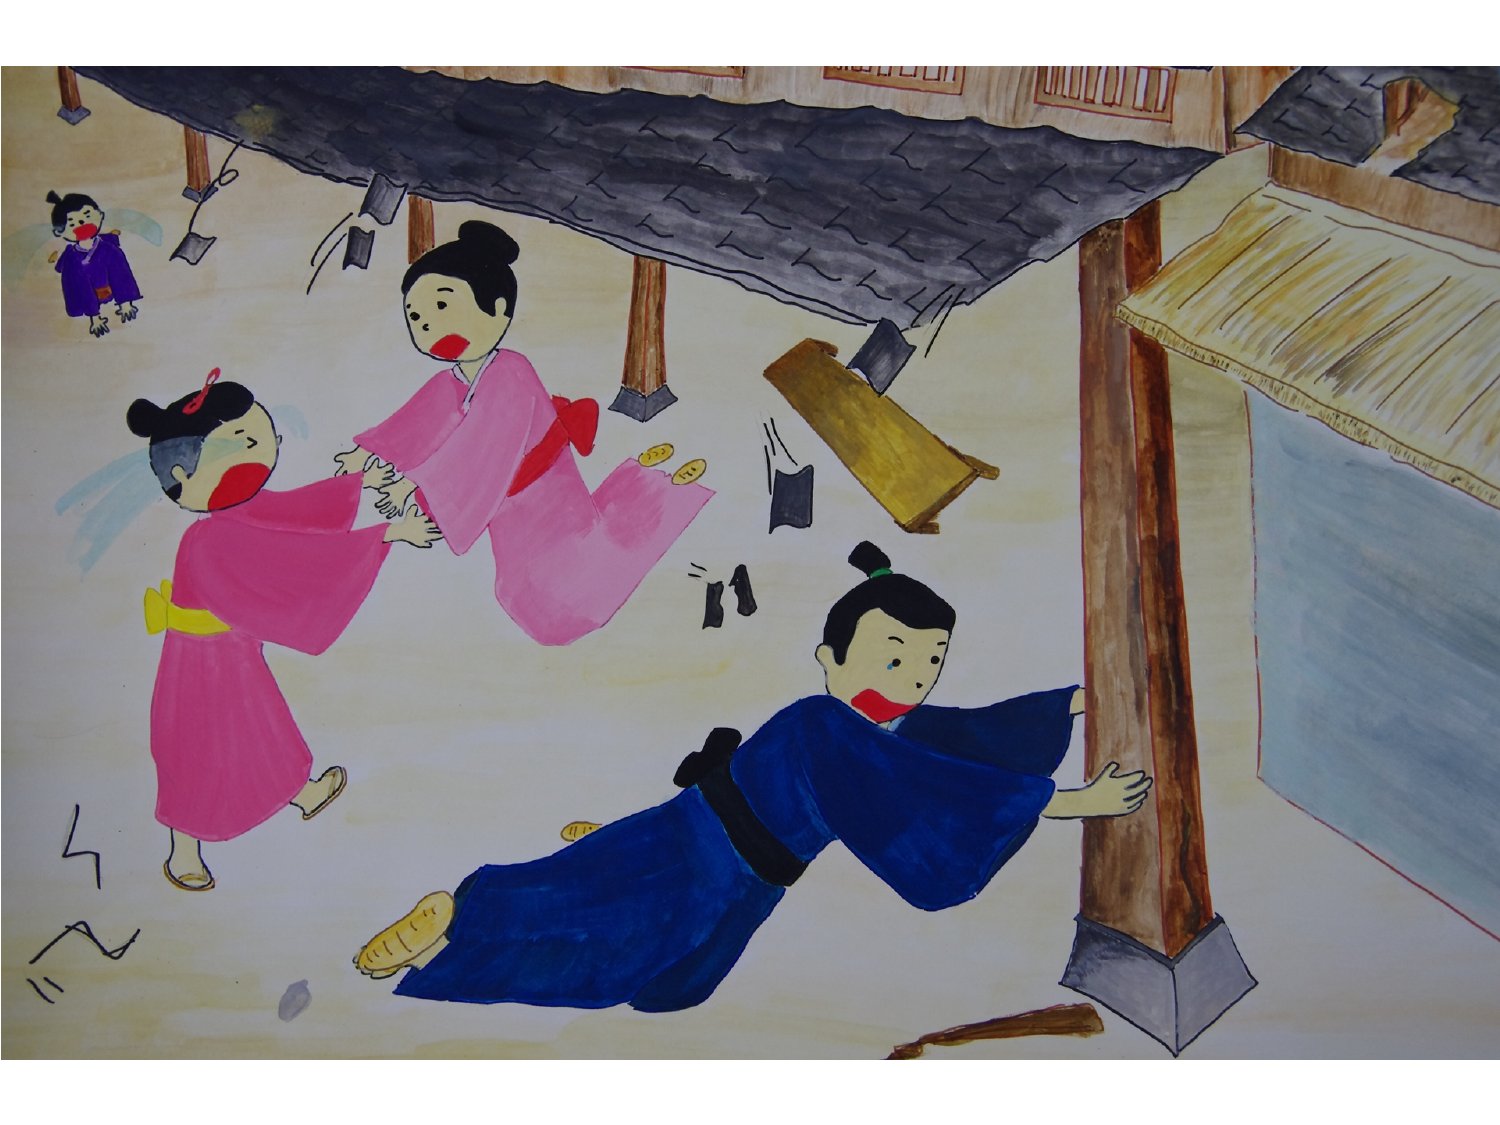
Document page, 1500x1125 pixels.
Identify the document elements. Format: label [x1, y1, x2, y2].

picture [0, 66, 1500, 1060]
